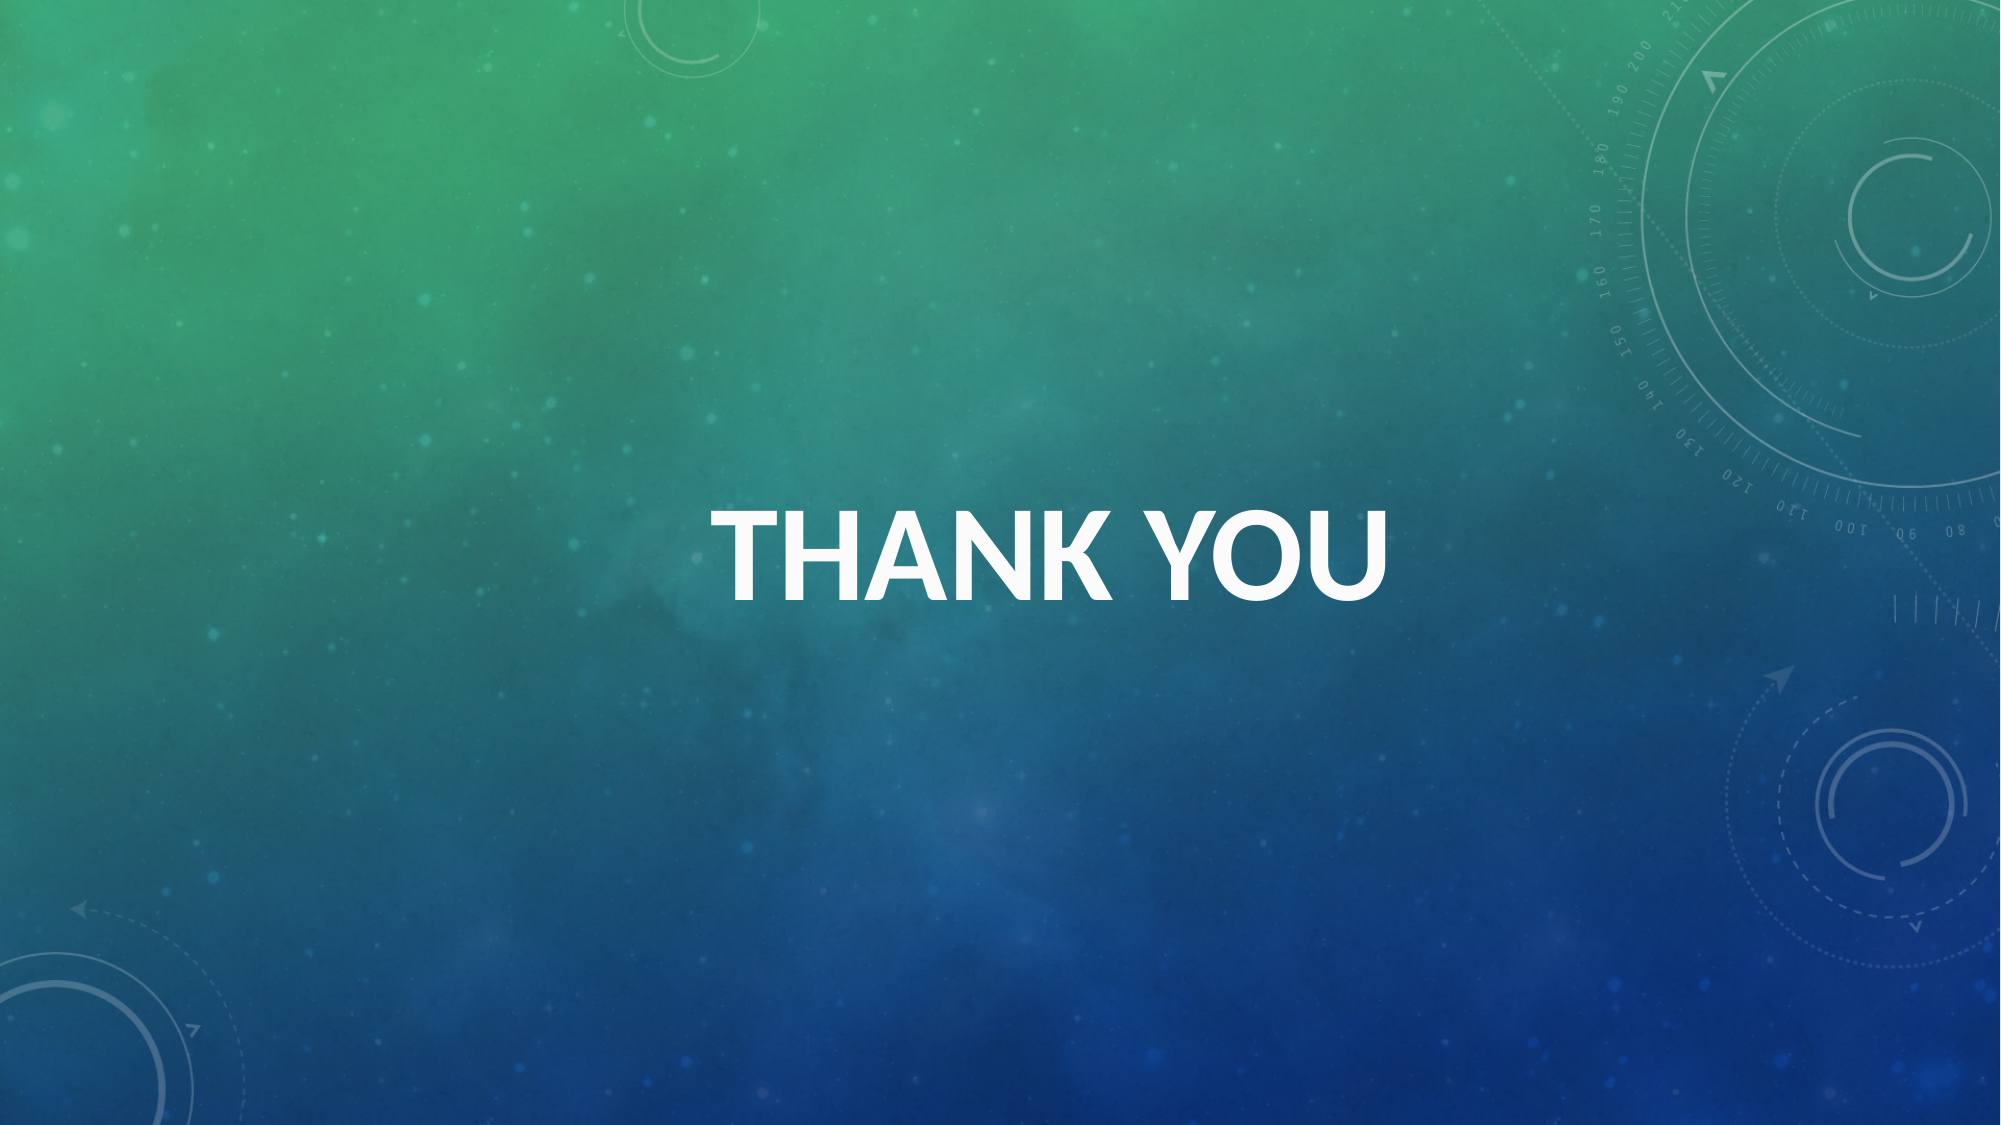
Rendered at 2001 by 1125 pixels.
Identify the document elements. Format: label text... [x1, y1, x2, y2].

text_box THANK YOU [597, 454, 1507, 635]
picture [0, 0, 2001, 1125]
